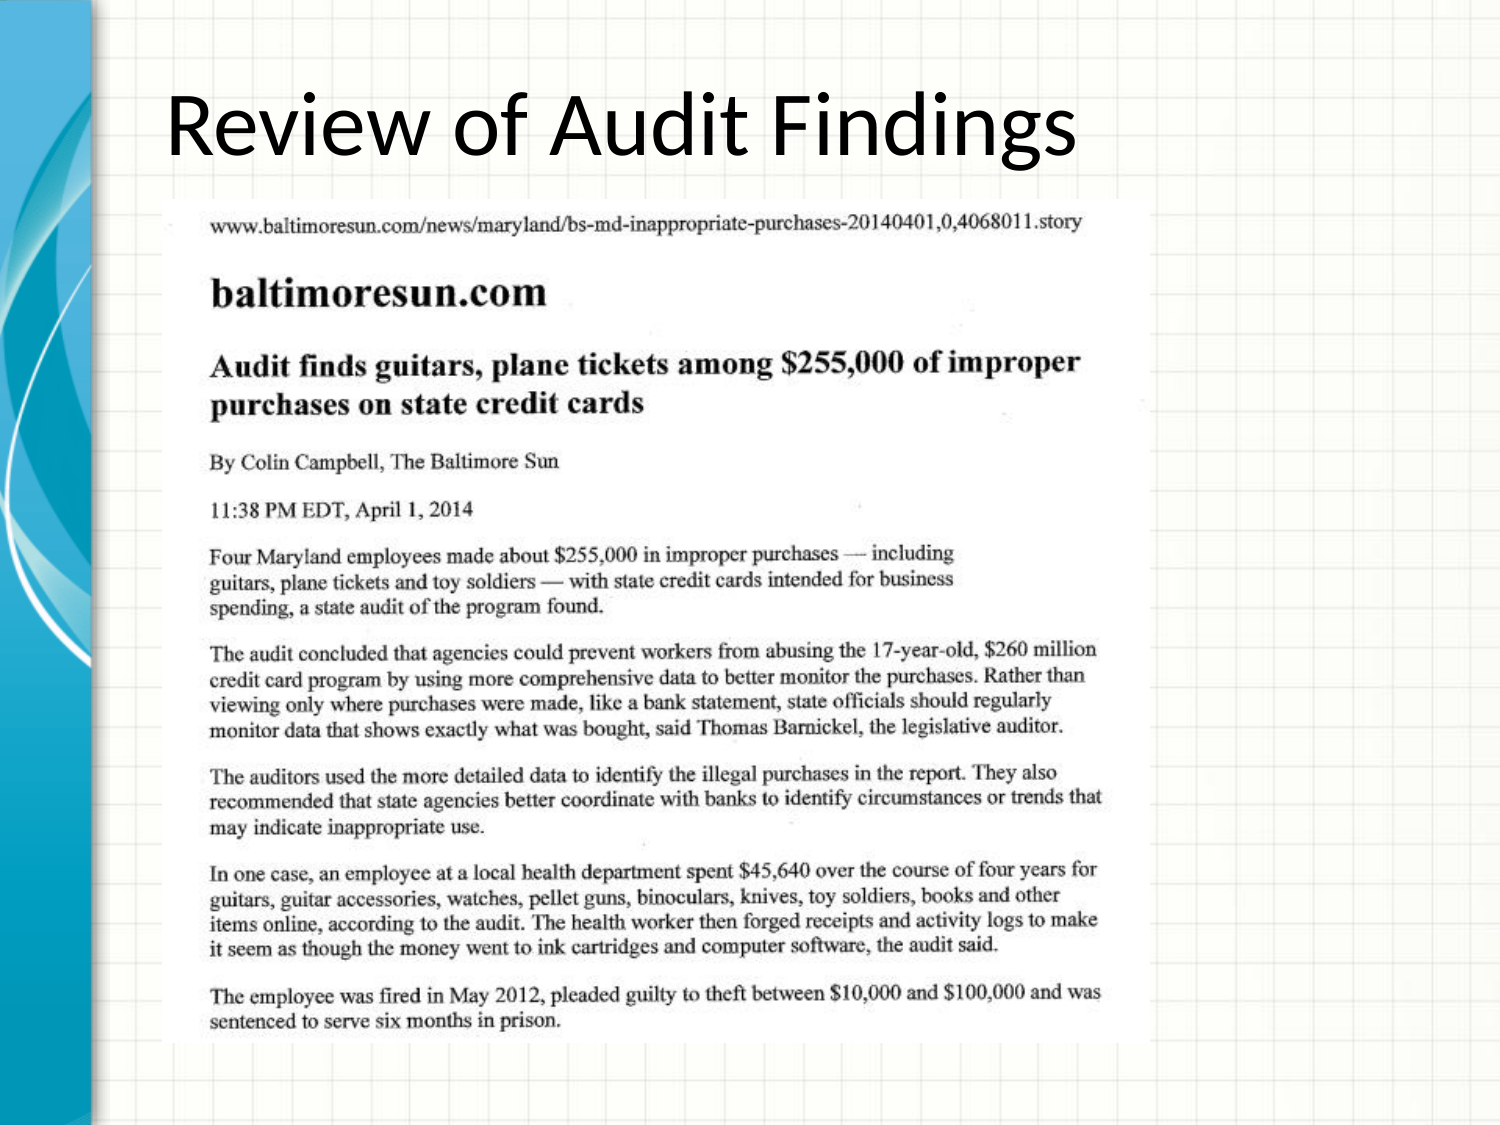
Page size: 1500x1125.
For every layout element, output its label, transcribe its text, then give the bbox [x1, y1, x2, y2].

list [162, 199, 1151, 1043]
picture [0, 0, 1500, 1125]
title Review of Audit Findings [150, 24, 1475, 213]
